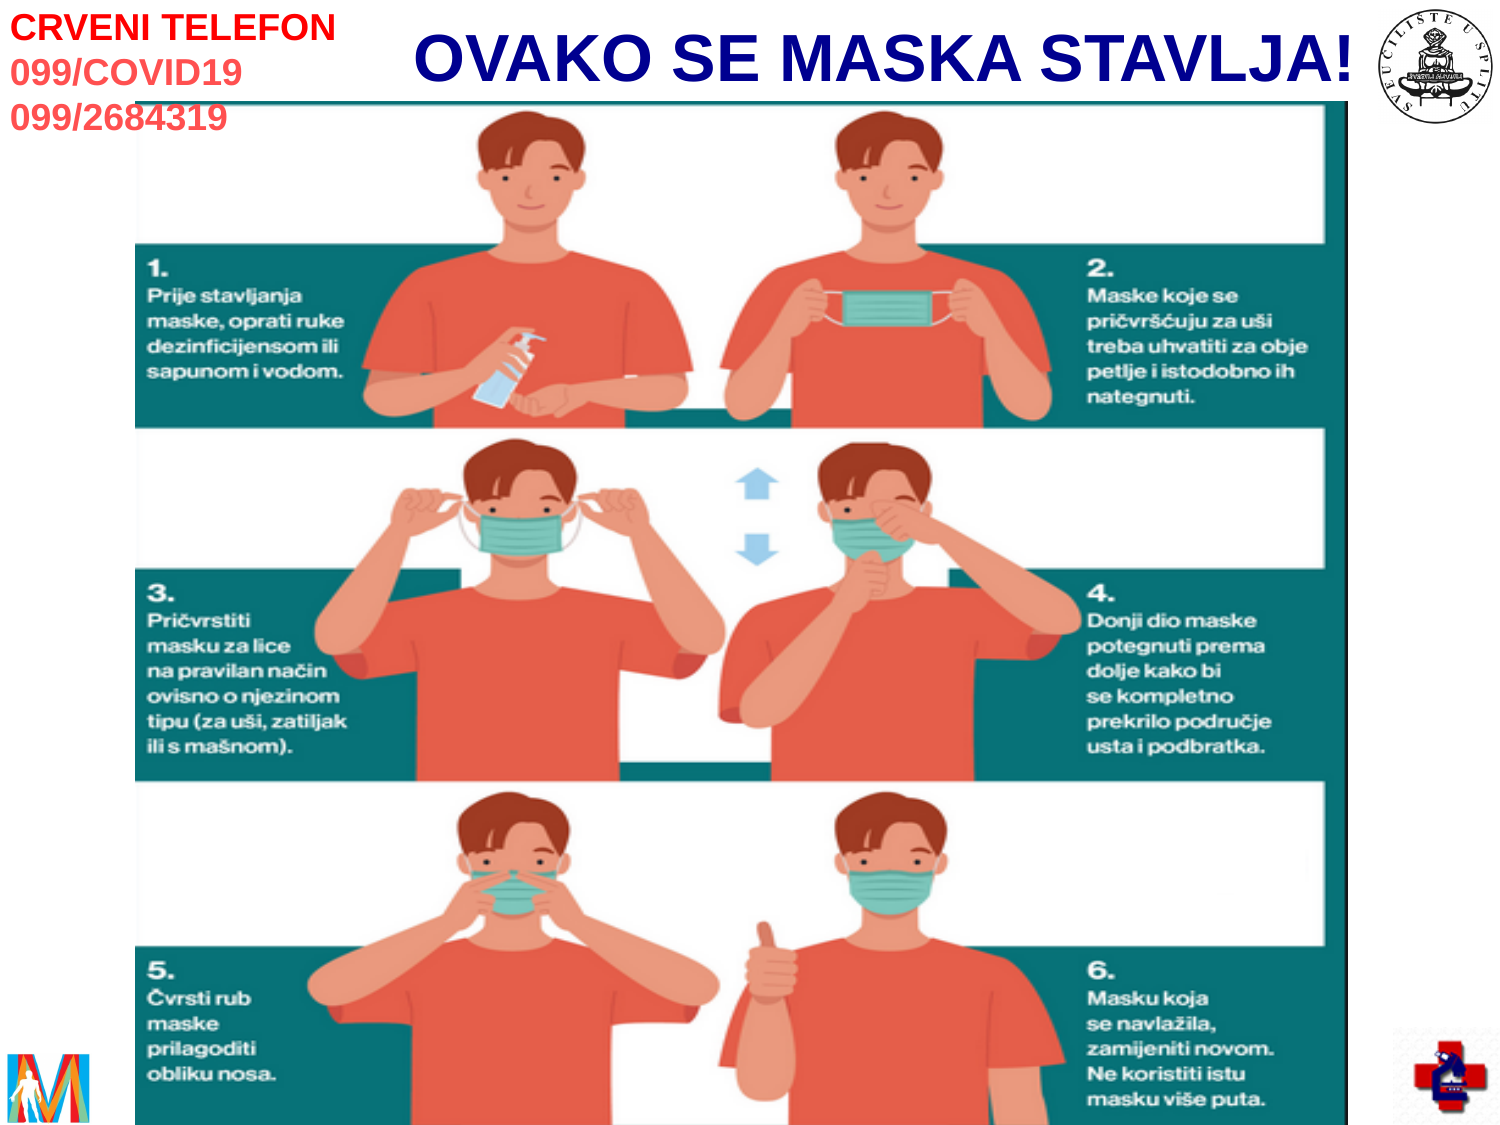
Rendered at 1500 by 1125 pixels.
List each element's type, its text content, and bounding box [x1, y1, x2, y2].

picture [5, 1053, 92, 1125]
picture [1375, 6, 1495, 126]
text_box OVAKO SE MASKA STAVLJA! [398, 7, 1372, 102]
text_box CRVENI TELEFON 099/COVID19 099/2684319 [0, 0, 352, 191]
picture [135, 101, 1349, 1125]
picture [1393, 1027, 1500, 1125]
